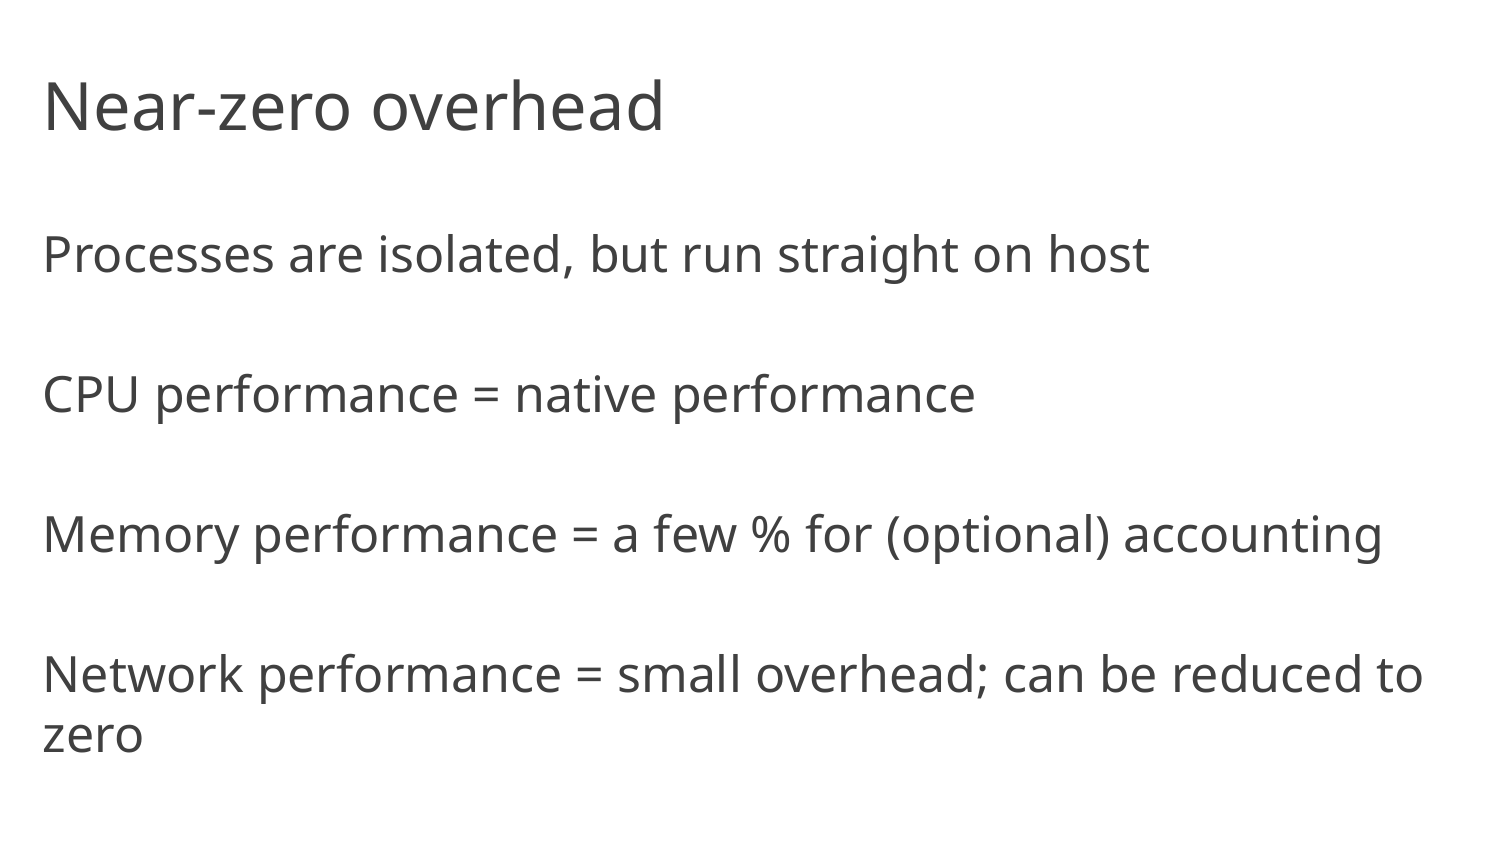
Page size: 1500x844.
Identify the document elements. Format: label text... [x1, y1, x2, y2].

list Processes are isolated, but run straight on host CPU performance = native performance Memory performance = a few % for (optional) accounting Network performance = small overhead; can be reduced to zero [27, 215, 1480, 773]
title Near-zero overhead [27, 33, 1480, 175]
